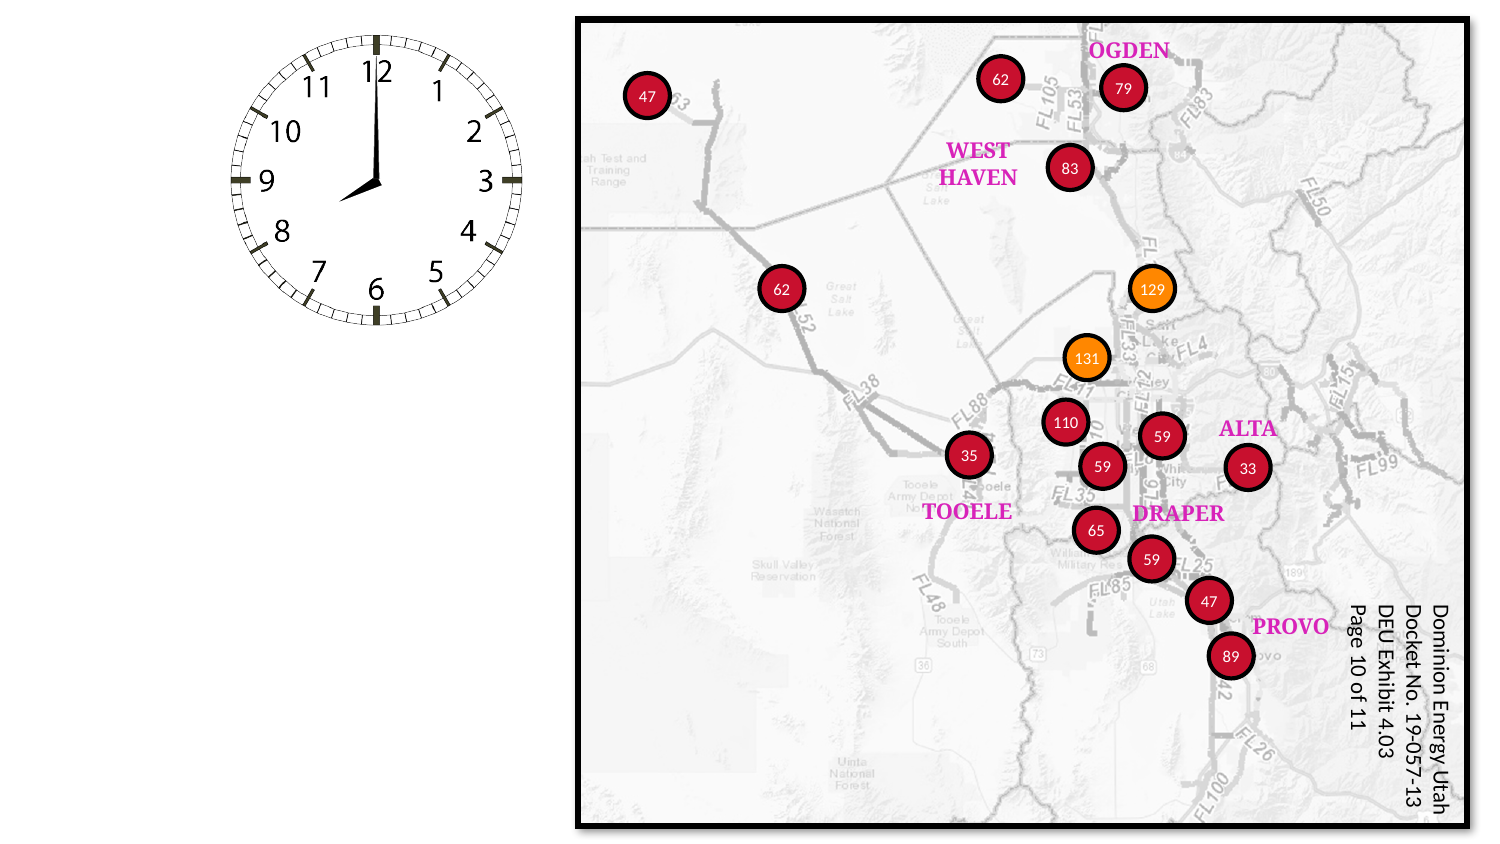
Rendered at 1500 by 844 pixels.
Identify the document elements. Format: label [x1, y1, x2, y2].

picture [227, 31, 528, 329]
text_box [892, 129, 1366, 647]
list [580, 22, 1465, 823]
